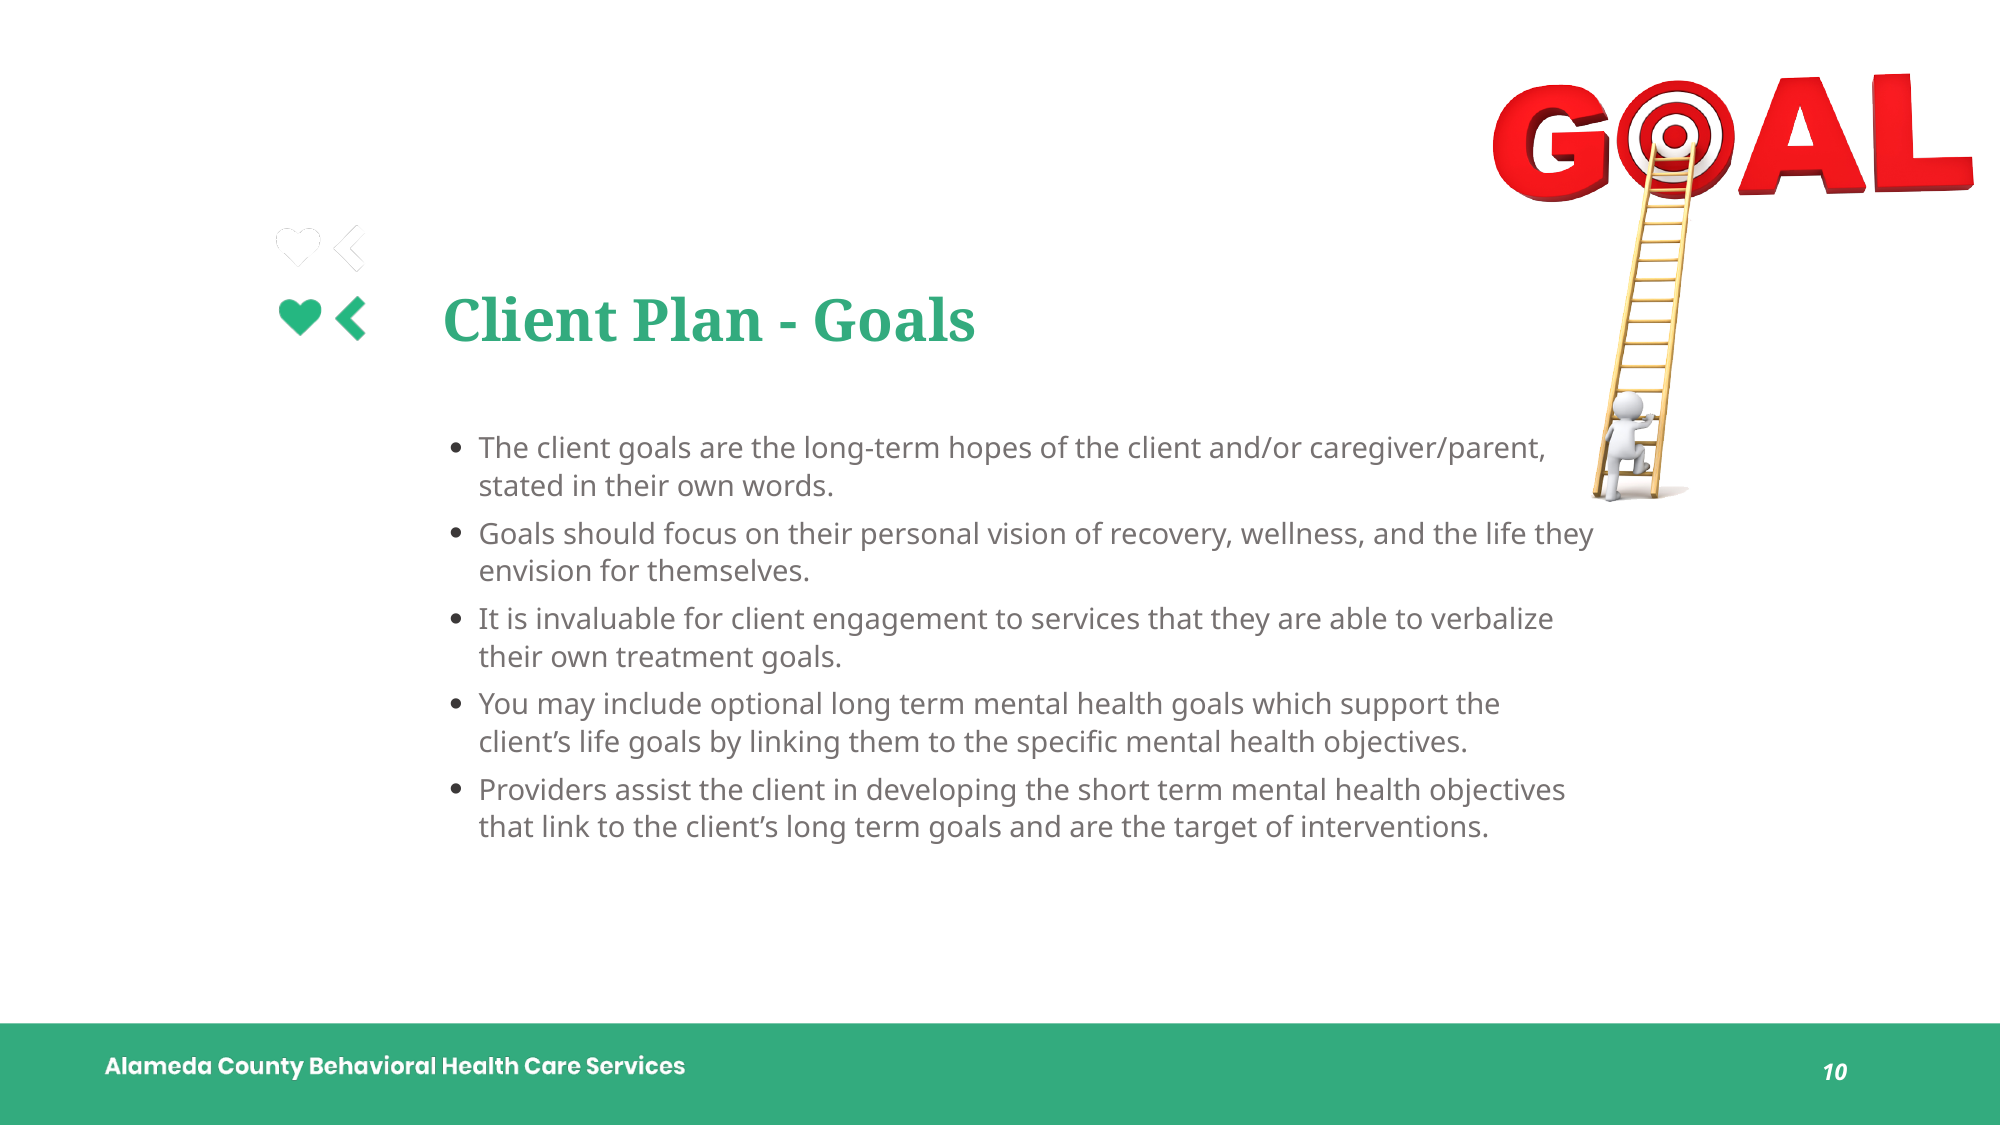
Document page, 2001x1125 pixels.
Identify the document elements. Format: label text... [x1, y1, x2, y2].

title Client Plan - Goals [427, 282, 1444, 362]
picture [1444, 69, 2000, 534]
picture [99, 1046, 724, 1089]
picture [256, 214, 391, 356]
slide_number 10 [1412, 1042, 1863, 1103]
subtitle The client goals are the long-term hopes of the client and/or caregiver/parent, stated in their own words. Goals should focus on their personal vision of recovery, wellness, and the life they envision for themselves. It is invaluable for client engagement to services that they are able to verbalize their own treatment goals. You may include optional long term mental health goals which support the client’s life goals by linking them to the specific mental health objectives. Providers assist the client in developing the short term mental health objectives that link to the client’s long term goals and are the target of interventions. [413, 419, 1613, 890]
